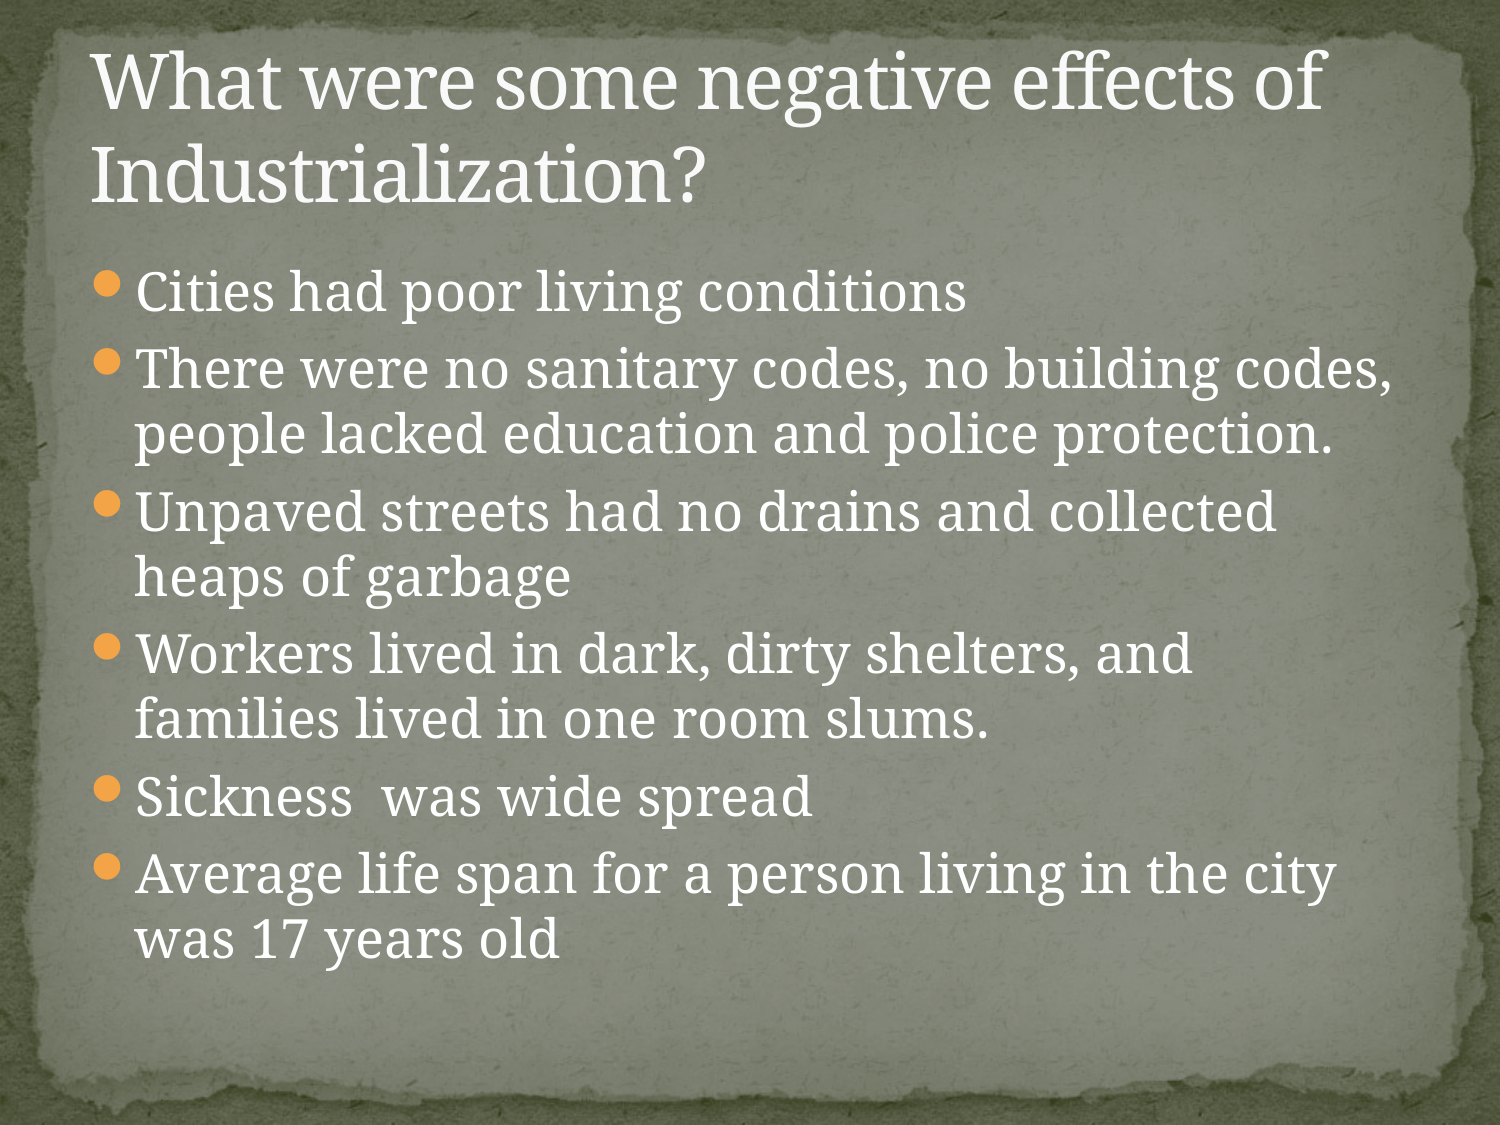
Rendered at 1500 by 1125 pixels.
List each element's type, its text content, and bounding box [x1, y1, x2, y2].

title What were some negative effects of Industrialization? [74, 24, 1425, 225]
list Cities had poor living conditions There were no sanitary codes, no building codes, people lacked education and police protection. Unpaved streets had no drains and collected heaps of garbage Workers lived in dark, dirty shelters, and families lived in one room slums. Sickness was wide spread Average life span for a person living in the city was 17 years old [75, 249, 1425, 1000]
